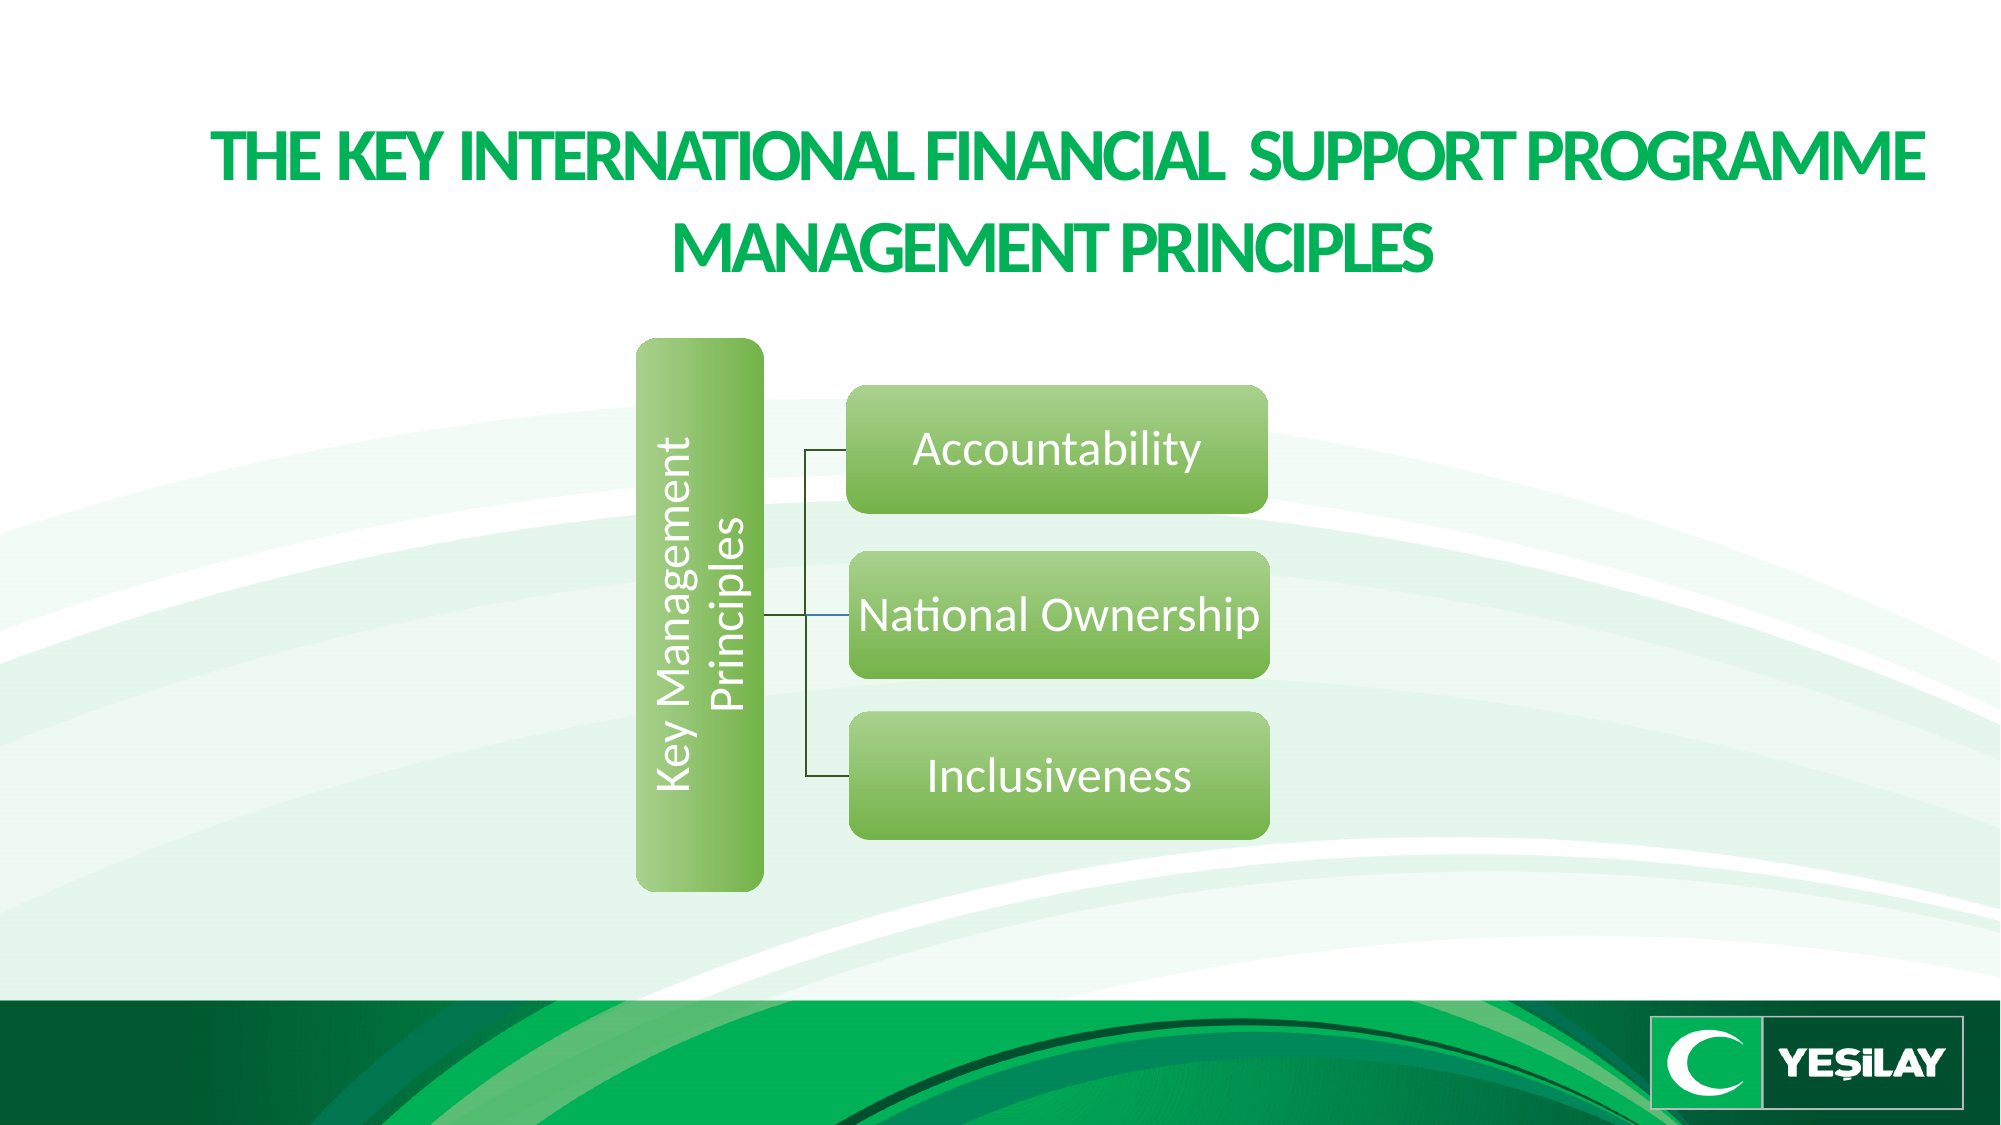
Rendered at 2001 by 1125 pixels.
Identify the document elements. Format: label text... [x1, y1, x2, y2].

title THE KEY INTERNATIONAL FINANCIAL SUPPORT PROGRAMME MANAGEMENT PRINCIPLES [137, 84, 1969, 278]
picture [0, 0, 2001, 1125]
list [90, 276, 1816, 954]
